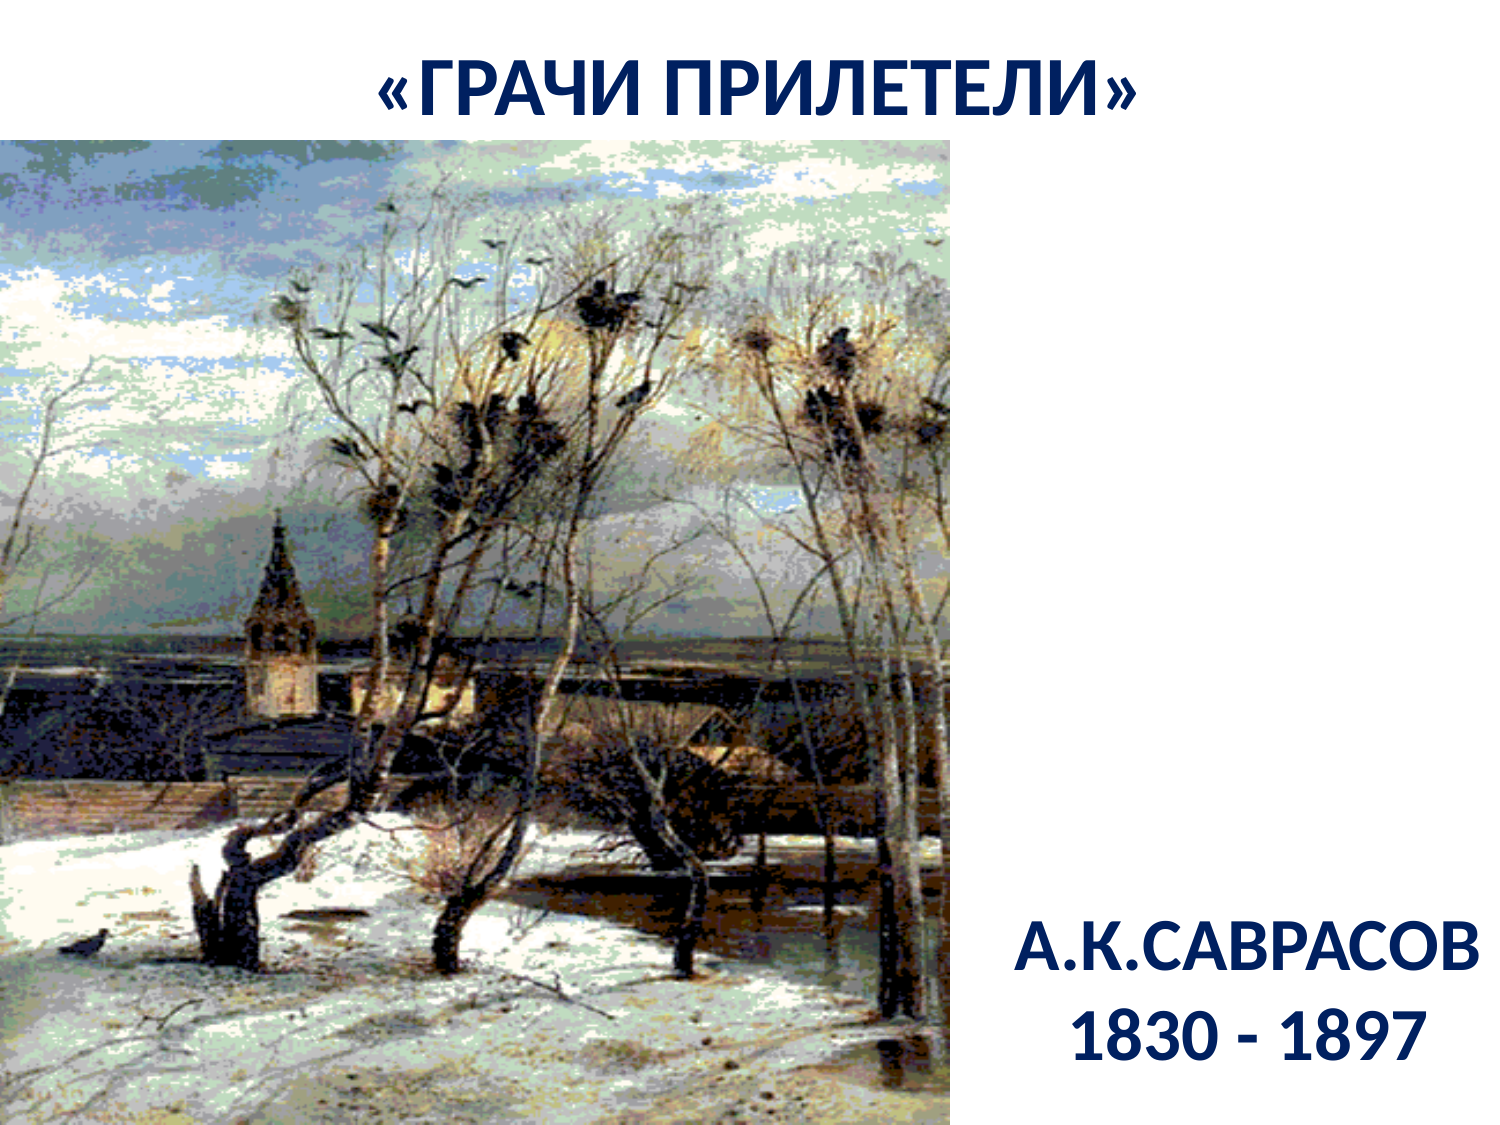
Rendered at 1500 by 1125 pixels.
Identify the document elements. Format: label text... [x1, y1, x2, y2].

title «ГРАЧИ ПРИЛЕТЕЛИ» [75, 23, 1425, 141]
text_box А.К.САВРАСОВ 1830 - 1897 [996, 798, 1500, 1083]
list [0, 140, 950, 1125]
